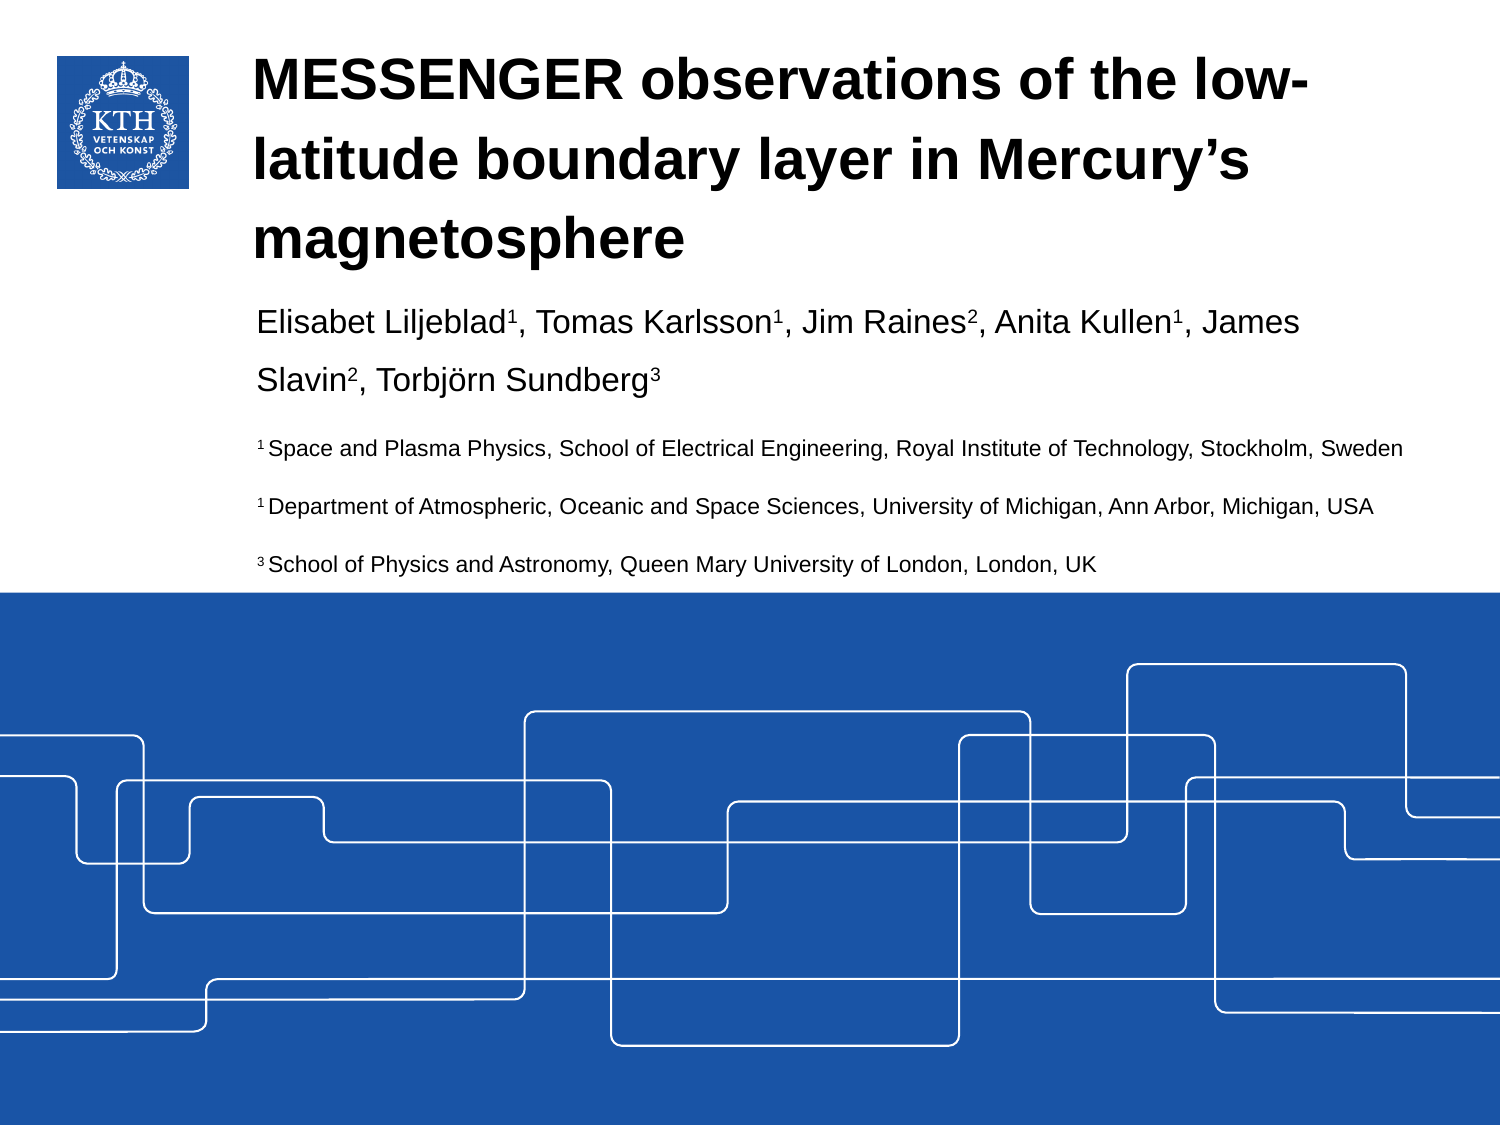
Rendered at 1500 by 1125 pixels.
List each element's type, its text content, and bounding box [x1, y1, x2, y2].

picture [57, 56, 189, 189]
title MESSENGER observations of the low-latitude boundary layer in Mercury’s magnetosphere [252, 47, 1346, 270]
text_box 1 Space and Plasma Physics, School of Electrical Engineering, Royal Institute of Technology, Stockholm, Sweden 1 Department of Atmospheric, Oceanic and Space Sciences, University of Michigan, Ann Arbor, Michigan, USA 3 School of Physics and Astronomy, Queen Mary University of London, London, UK [257, 402, 1463, 635]
subtitle Elisabet Liljeblad1, Tomas Karlsson1, Jim Raines2, Anita Kullen1, James Slavin2, Torbjörn Sundberg3 [256, 281, 1340, 408]
